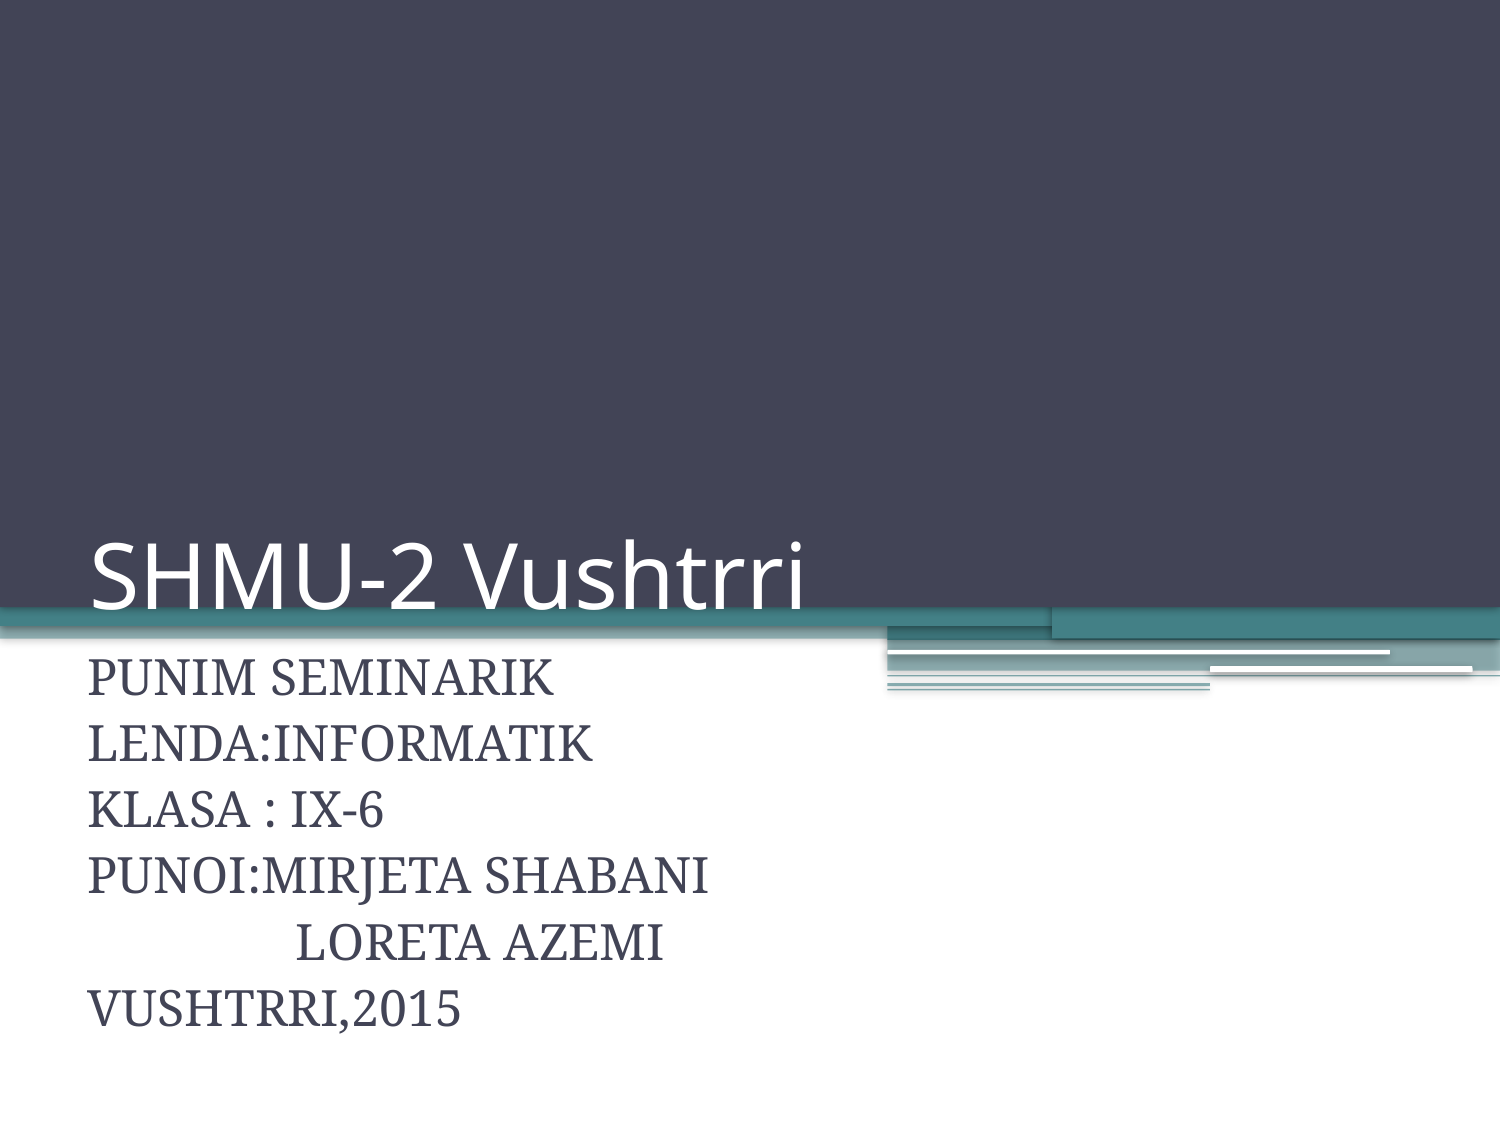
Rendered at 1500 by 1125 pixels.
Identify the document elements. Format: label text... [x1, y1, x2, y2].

subtitle PUNIM SEMINARIK LENDA:INFORMATIK KLASA : IX-6 PUNOI:MIRJETA SHABANI LORETA AZEMI VUSHTRRI,2015 [62, 637, 875, 1063]
title SHMU-2 Vushtrri [75, 394, 1463, 636]
